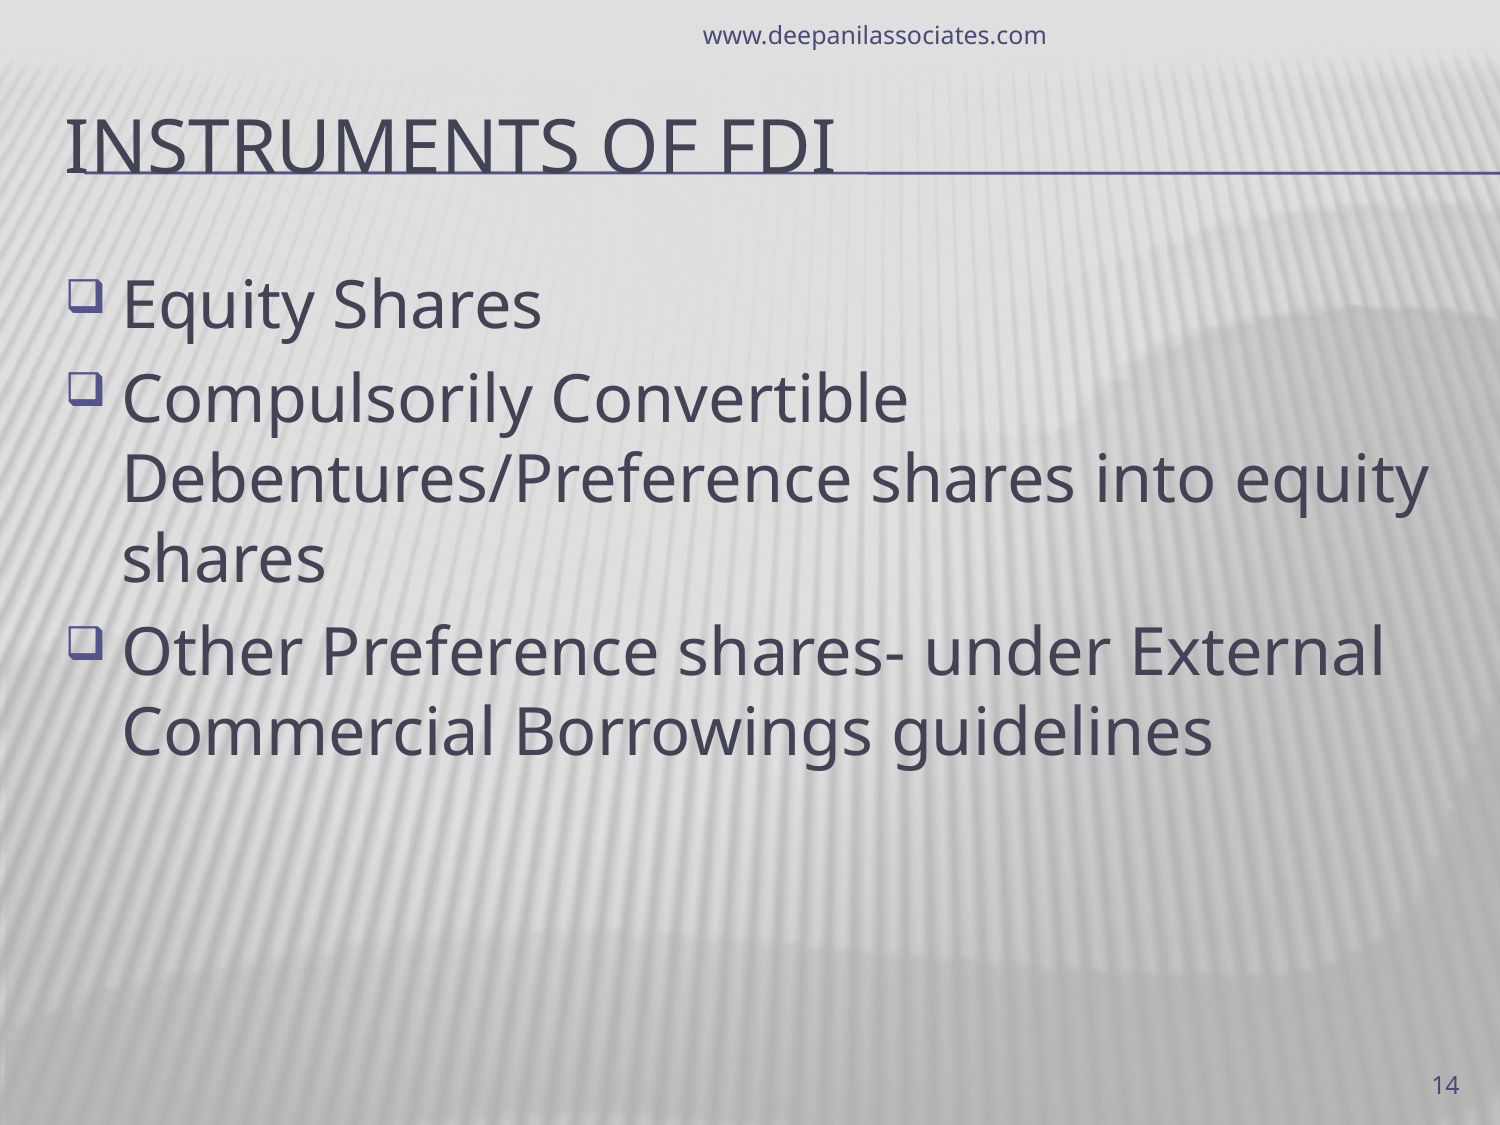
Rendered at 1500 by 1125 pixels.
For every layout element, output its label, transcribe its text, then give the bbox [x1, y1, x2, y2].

footer www.deepanilassociates.com [587, 12, 1063, 60]
slide_number 14 [1350, 1061, 1475, 1103]
list Equity Shares Compulsorily Convertible Debentures/Preference shares into equity shares Other Preference shares- under External Commercial Borrowings guidelines [50, 254, 1475, 998]
title Instruments of fdi [50, 75, 1475, 213]
